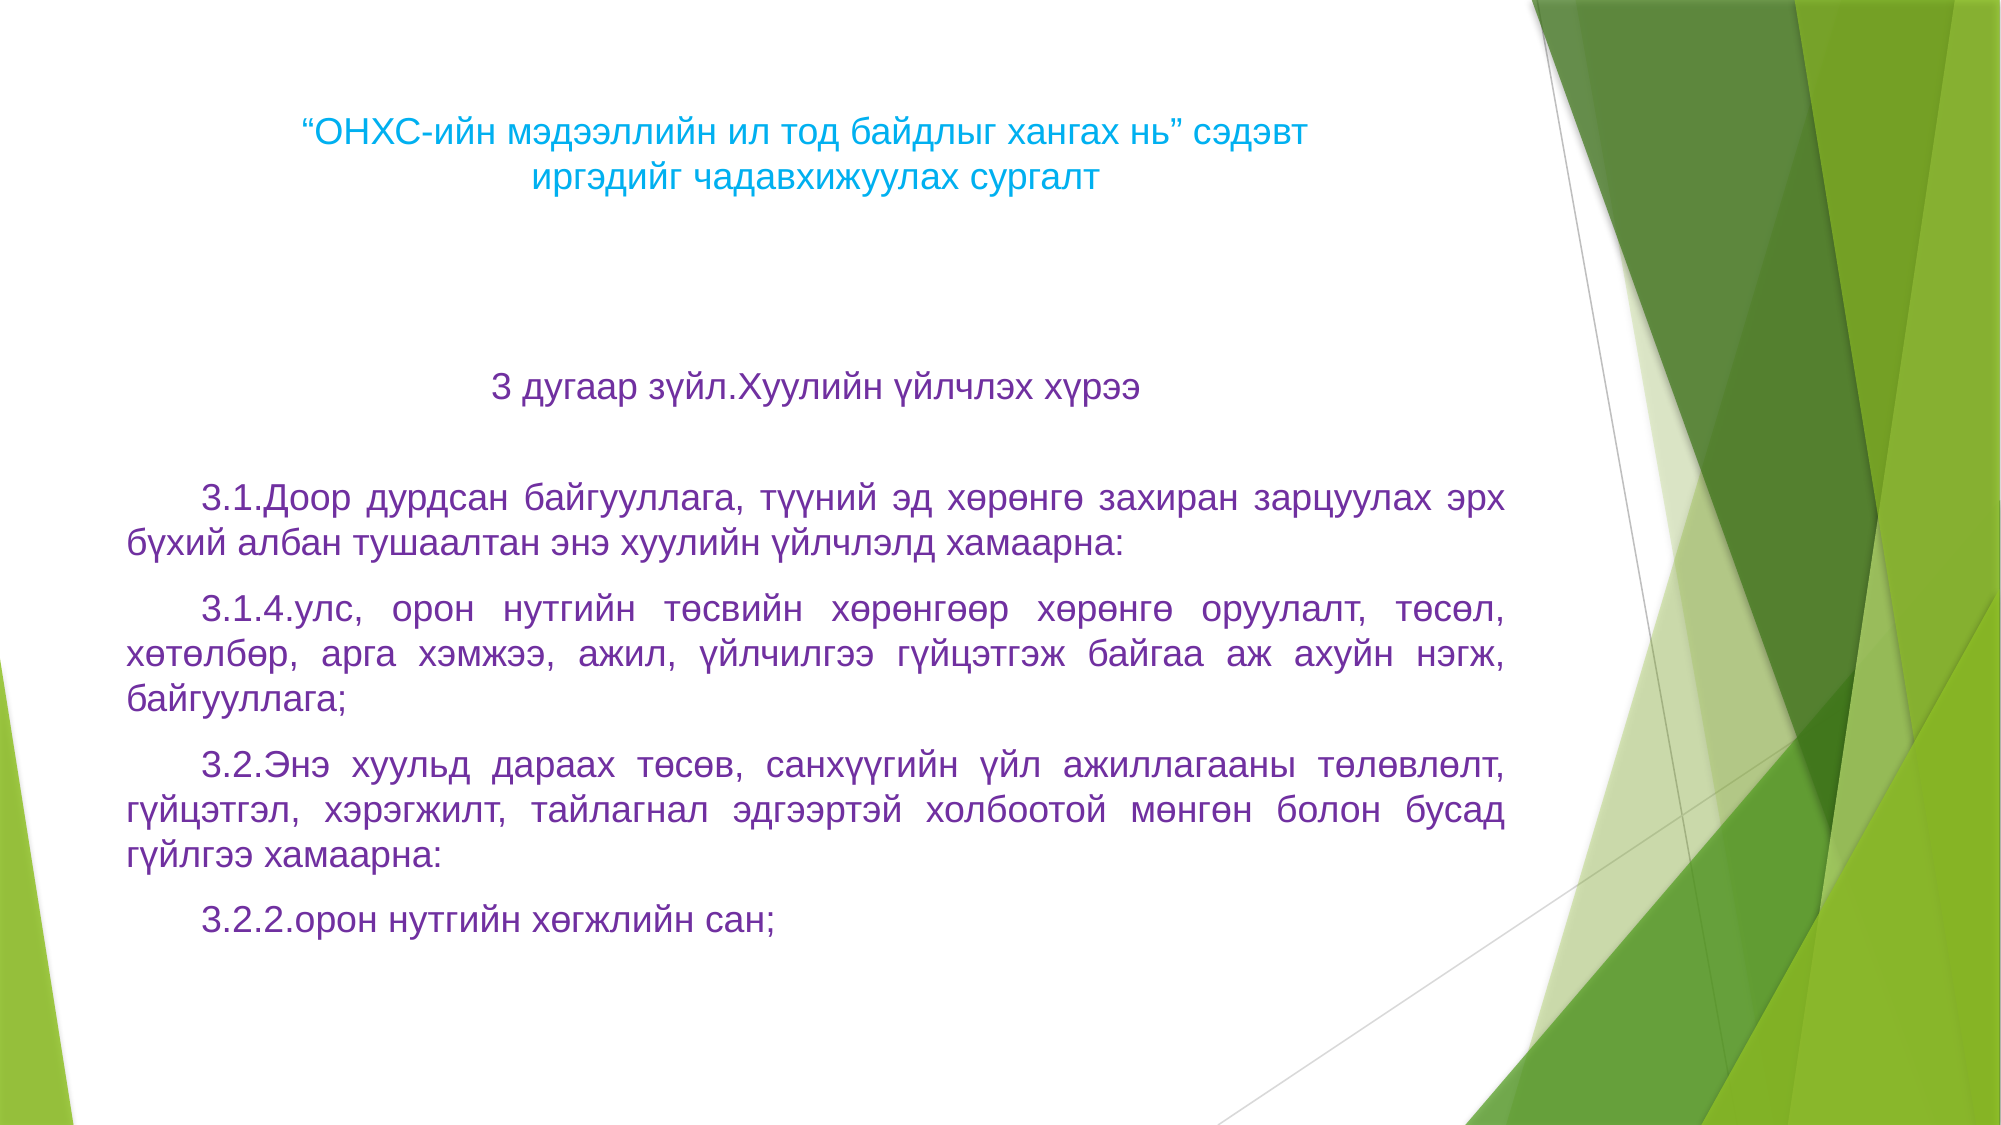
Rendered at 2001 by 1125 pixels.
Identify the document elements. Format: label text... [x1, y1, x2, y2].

title “ОНХС-ийн мэдээллийн ил тод байдлыг хангах нь” сэдэвт иргэдийг чадавхижуулах сургалт [111, 99, 1522, 217]
list 3 дугаар зүйл.Хуулийн үйлчлэх хүрээ 3.1.Доор дурдсан байгууллага, түүний эд хөрөнгө захиран зарцуулах эрх бүхий албан тушаалтан энэ хуулийн үйлчлэлд хамаарна: 3.1.4.улс, орон нутгийн төсвийн хөрөнгөөр хөрөнгө оруулалт, төсөл, хөтөлбөр, арга хэмжээ, ажил, үйлчилгээ гүйцэтгэж байгаа аж ахуйн нэгж, байгууллага; 3.2.Энэ хуульд дараах төсөв, санхүүгийн үйл ажиллагааны төлөвлөлт, гүйцэтгэл, хэрэгжилт, тайлагнал эдгээртэй холбоотой мөнгөн болон бусад гүйлгээ хамаарна: 3.2.2.орон нутгийн хөгжлийн сан; [111, 354, 1522, 992]
